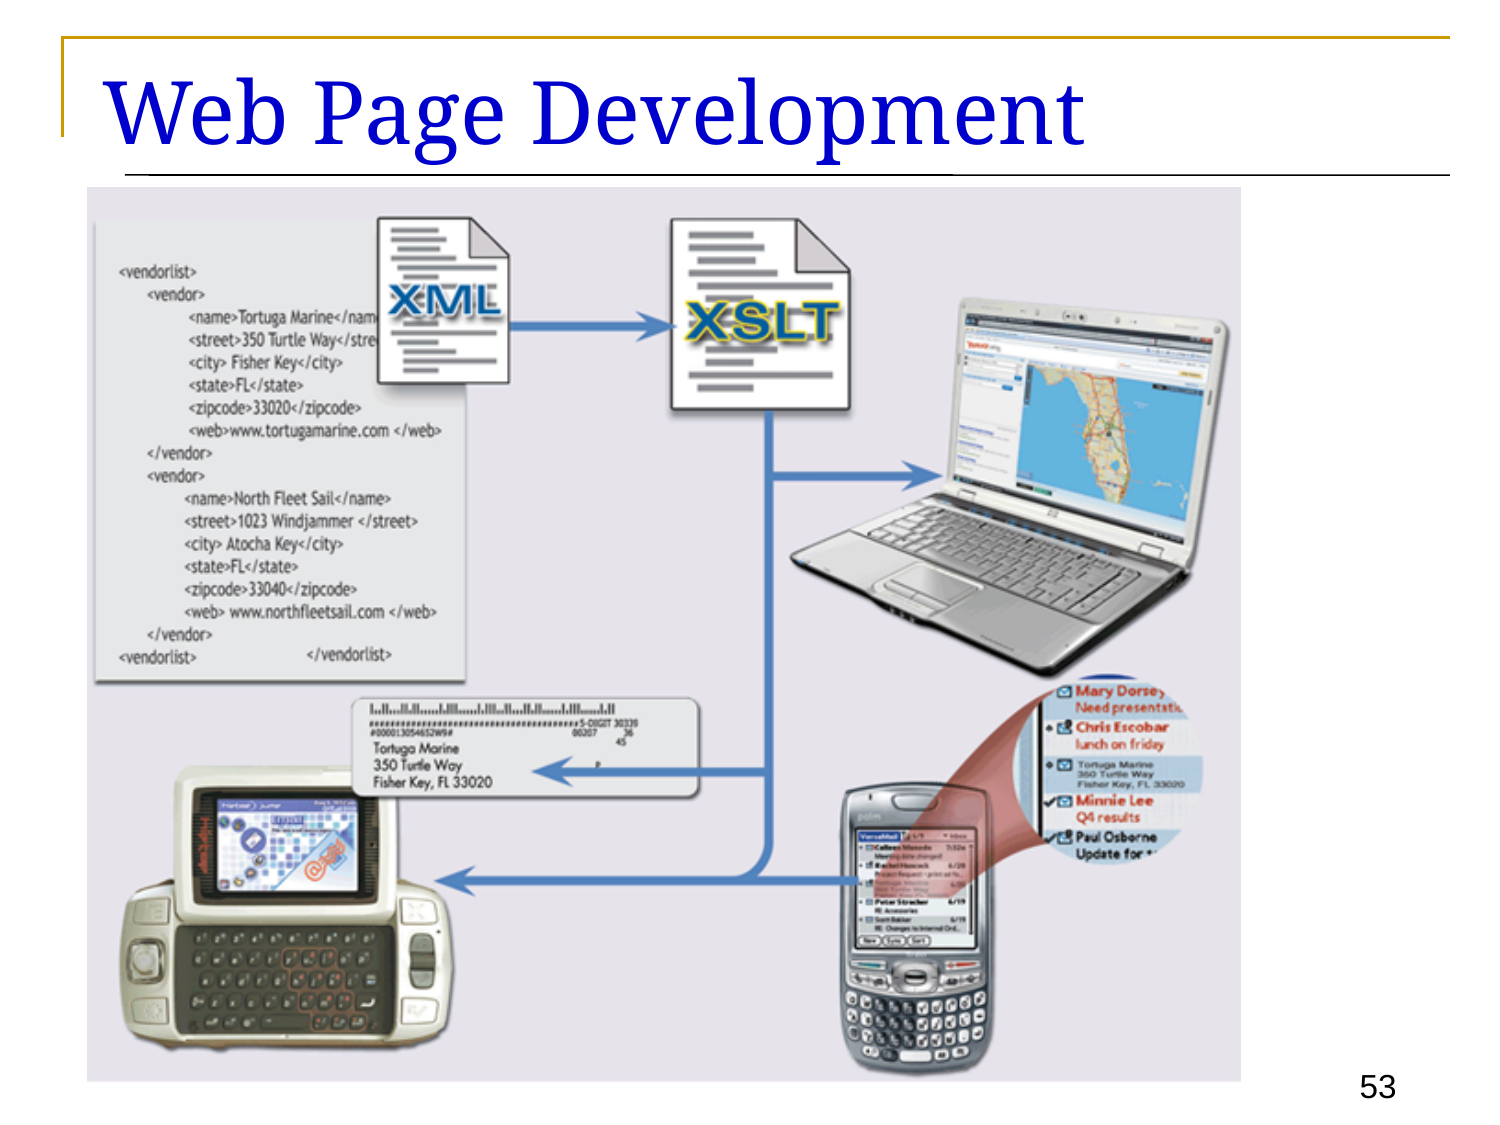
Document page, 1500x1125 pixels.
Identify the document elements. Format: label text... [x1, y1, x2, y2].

picture [87, 187, 1241, 1084]
title Web Page Development [87, 49, 1451, 163]
